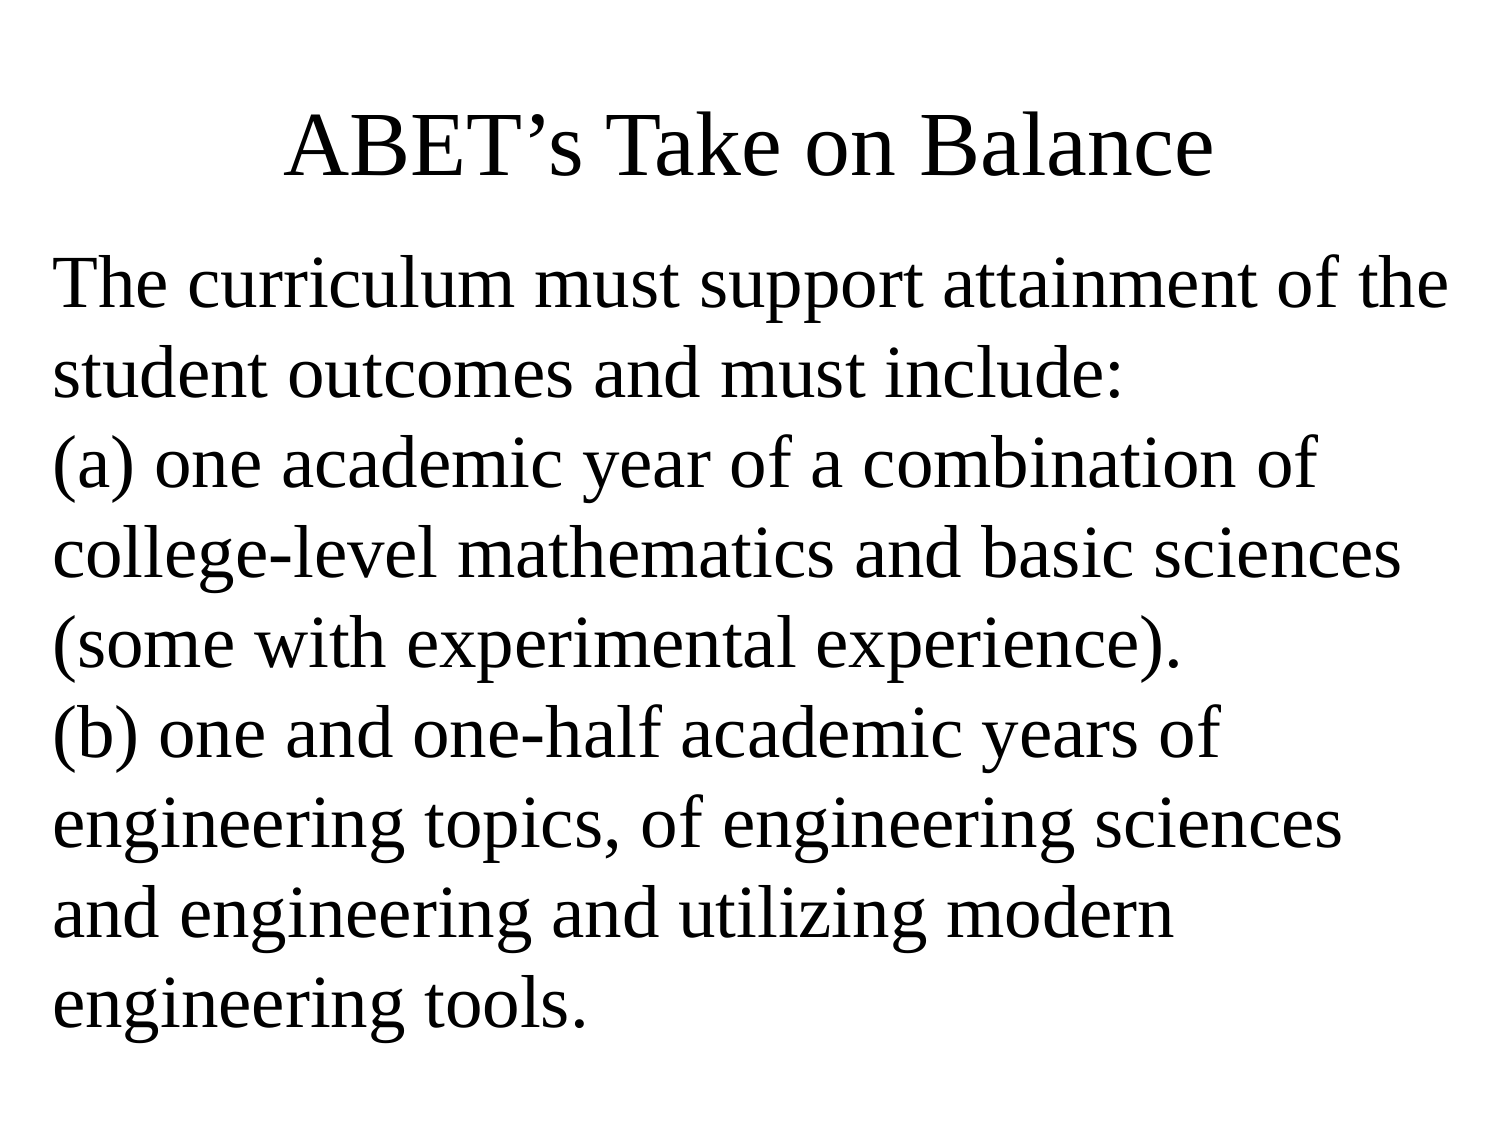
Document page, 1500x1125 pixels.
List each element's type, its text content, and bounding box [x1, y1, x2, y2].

title ABET’s Take on Balance [75, 45, 1425, 224]
text_box The curriculum must support attainment of the student outcomes and must include: (a) one academic year of a combination of college-level mathematics and basic sciences (some with experimental experience). (b) one and one-half academic years of engineering topics, of engineering sciences and engineering and utilizing modern engineering tools. [37, 224, 1475, 1050]
